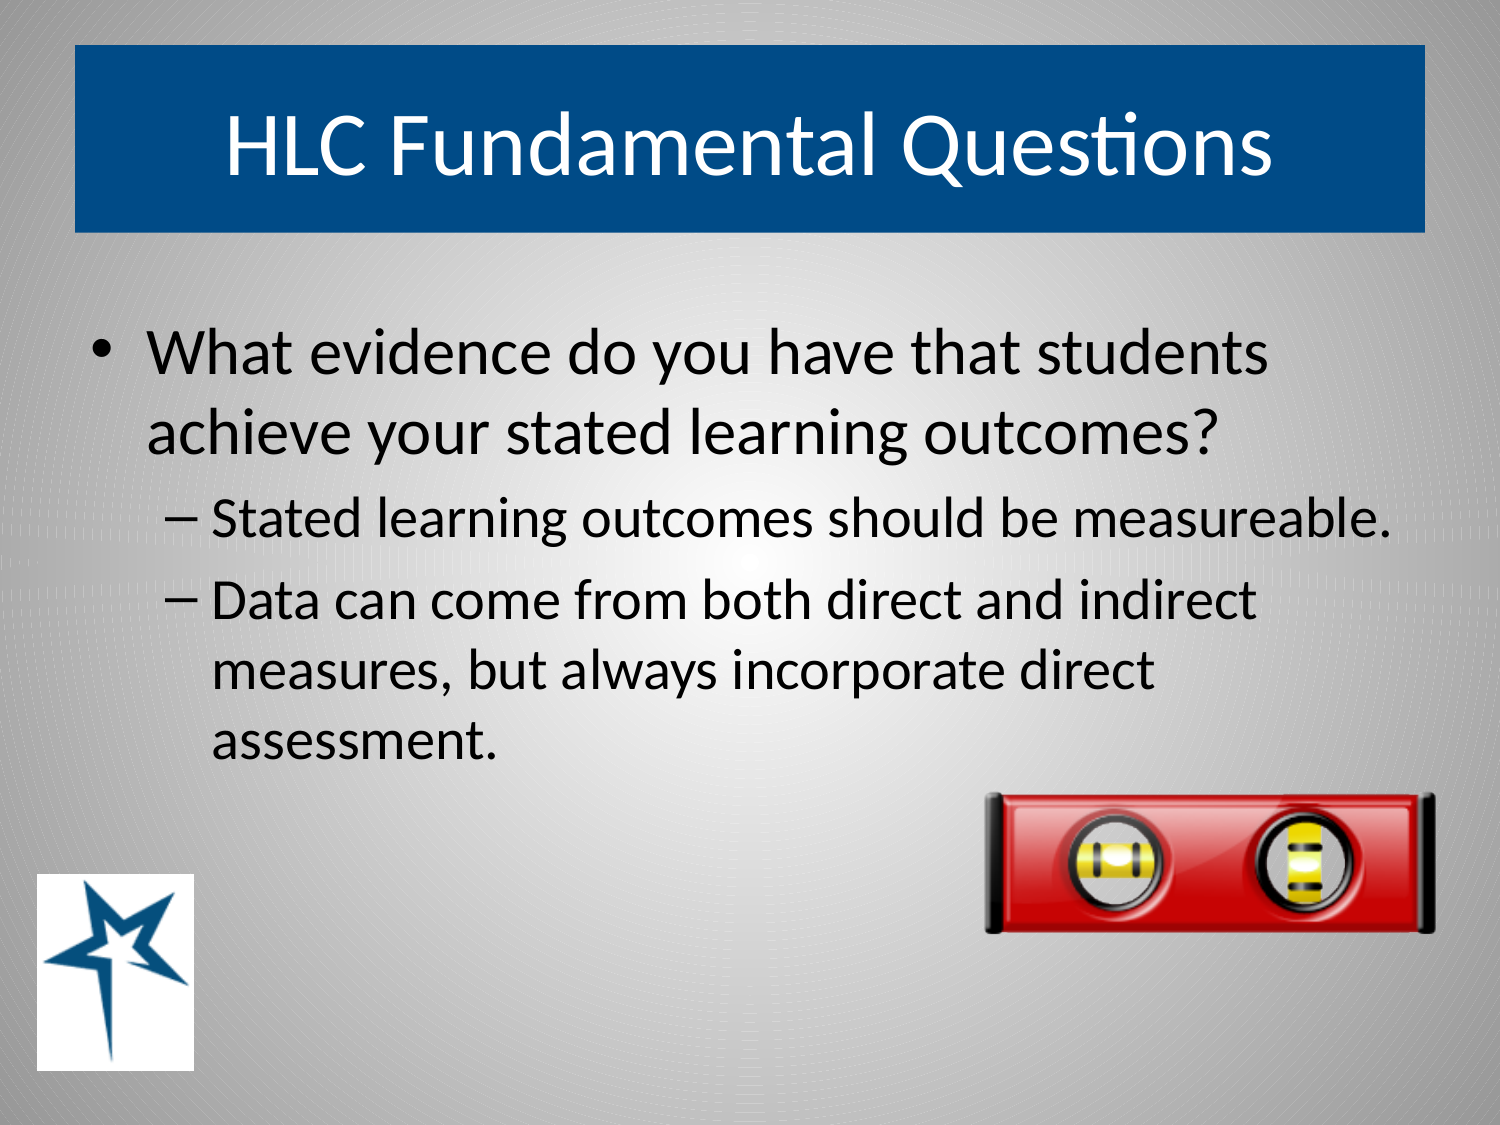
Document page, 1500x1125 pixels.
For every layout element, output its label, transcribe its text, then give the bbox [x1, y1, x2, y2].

picture [949, 599, 1467, 1117]
picture [37, 874, 194, 1071]
list What evidence do you have that students achieve your stated learning outcomes? Stated learning outcomes should be measureable. Data can come from both direct and indirect measures, but always incorporate direct assessment. [75, 299, 1425, 1043]
title HLC Fundamental Questions [75, 45, 1425, 233]
